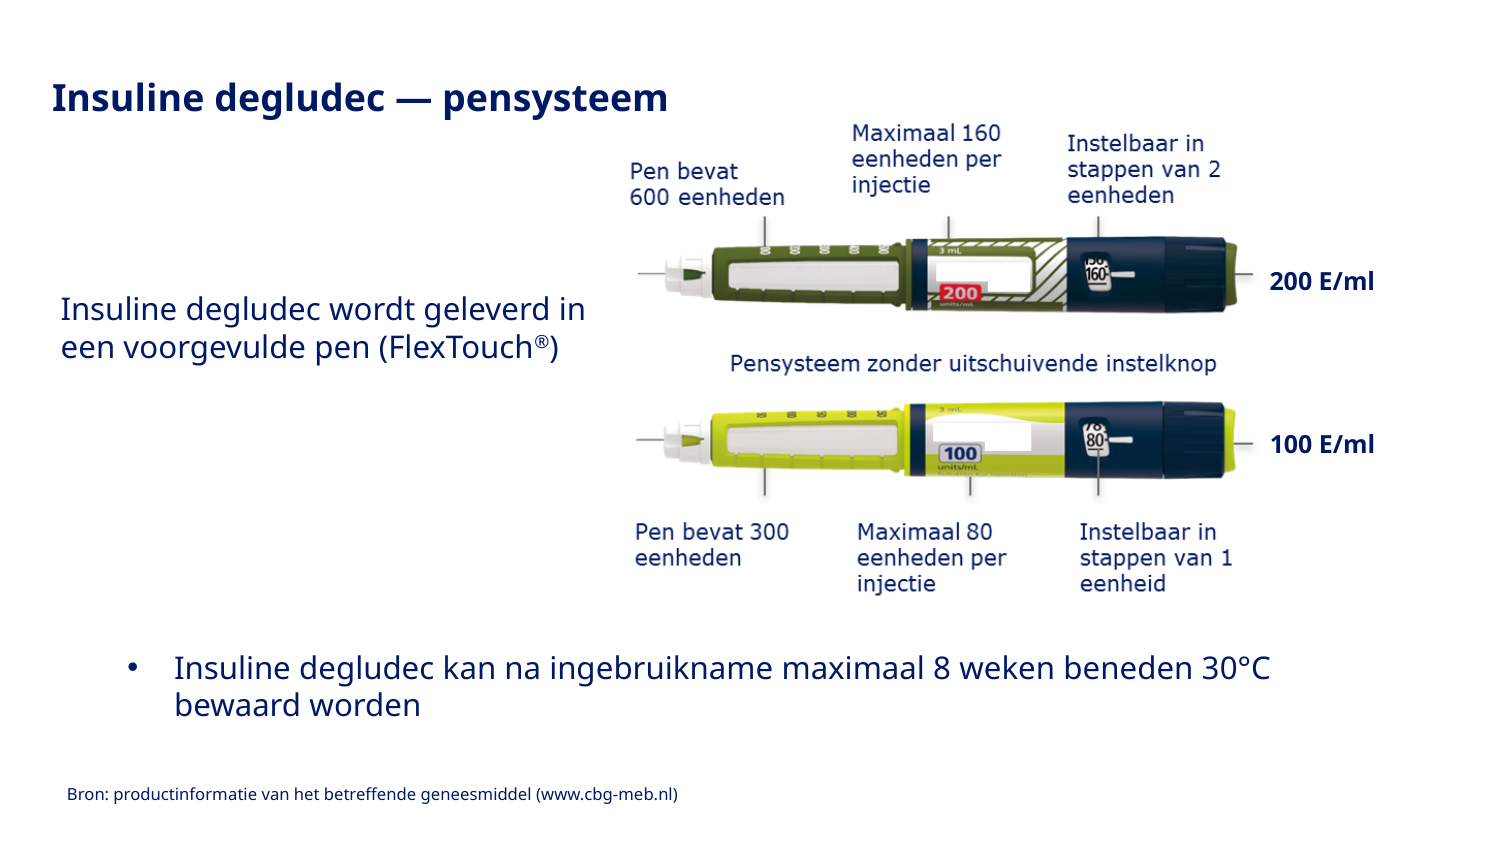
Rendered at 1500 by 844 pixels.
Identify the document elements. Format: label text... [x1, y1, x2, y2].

picture [614, 111, 1306, 609]
title Insuline degludec — pensysteem [52, 84, 1448, 149]
text_box Insuline degludec wordt geleverd in een voorgevulde pen (FlexTouch®) [45, 282, 609, 372]
text_box 100 E/ml [1311, 421, 1448, 466]
text_box 200 E/ml [1311, 257, 1434, 303]
text_box Bron: productinformatie van het betreffende geneesmiddel (www.cbg-meb.nl) [52, 776, 1307, 811]
text_box Insuline degludec kan na ingebruikname maximaal 8 weken beneden 30°C bewaard worden [112, 640, 1306, 731]
